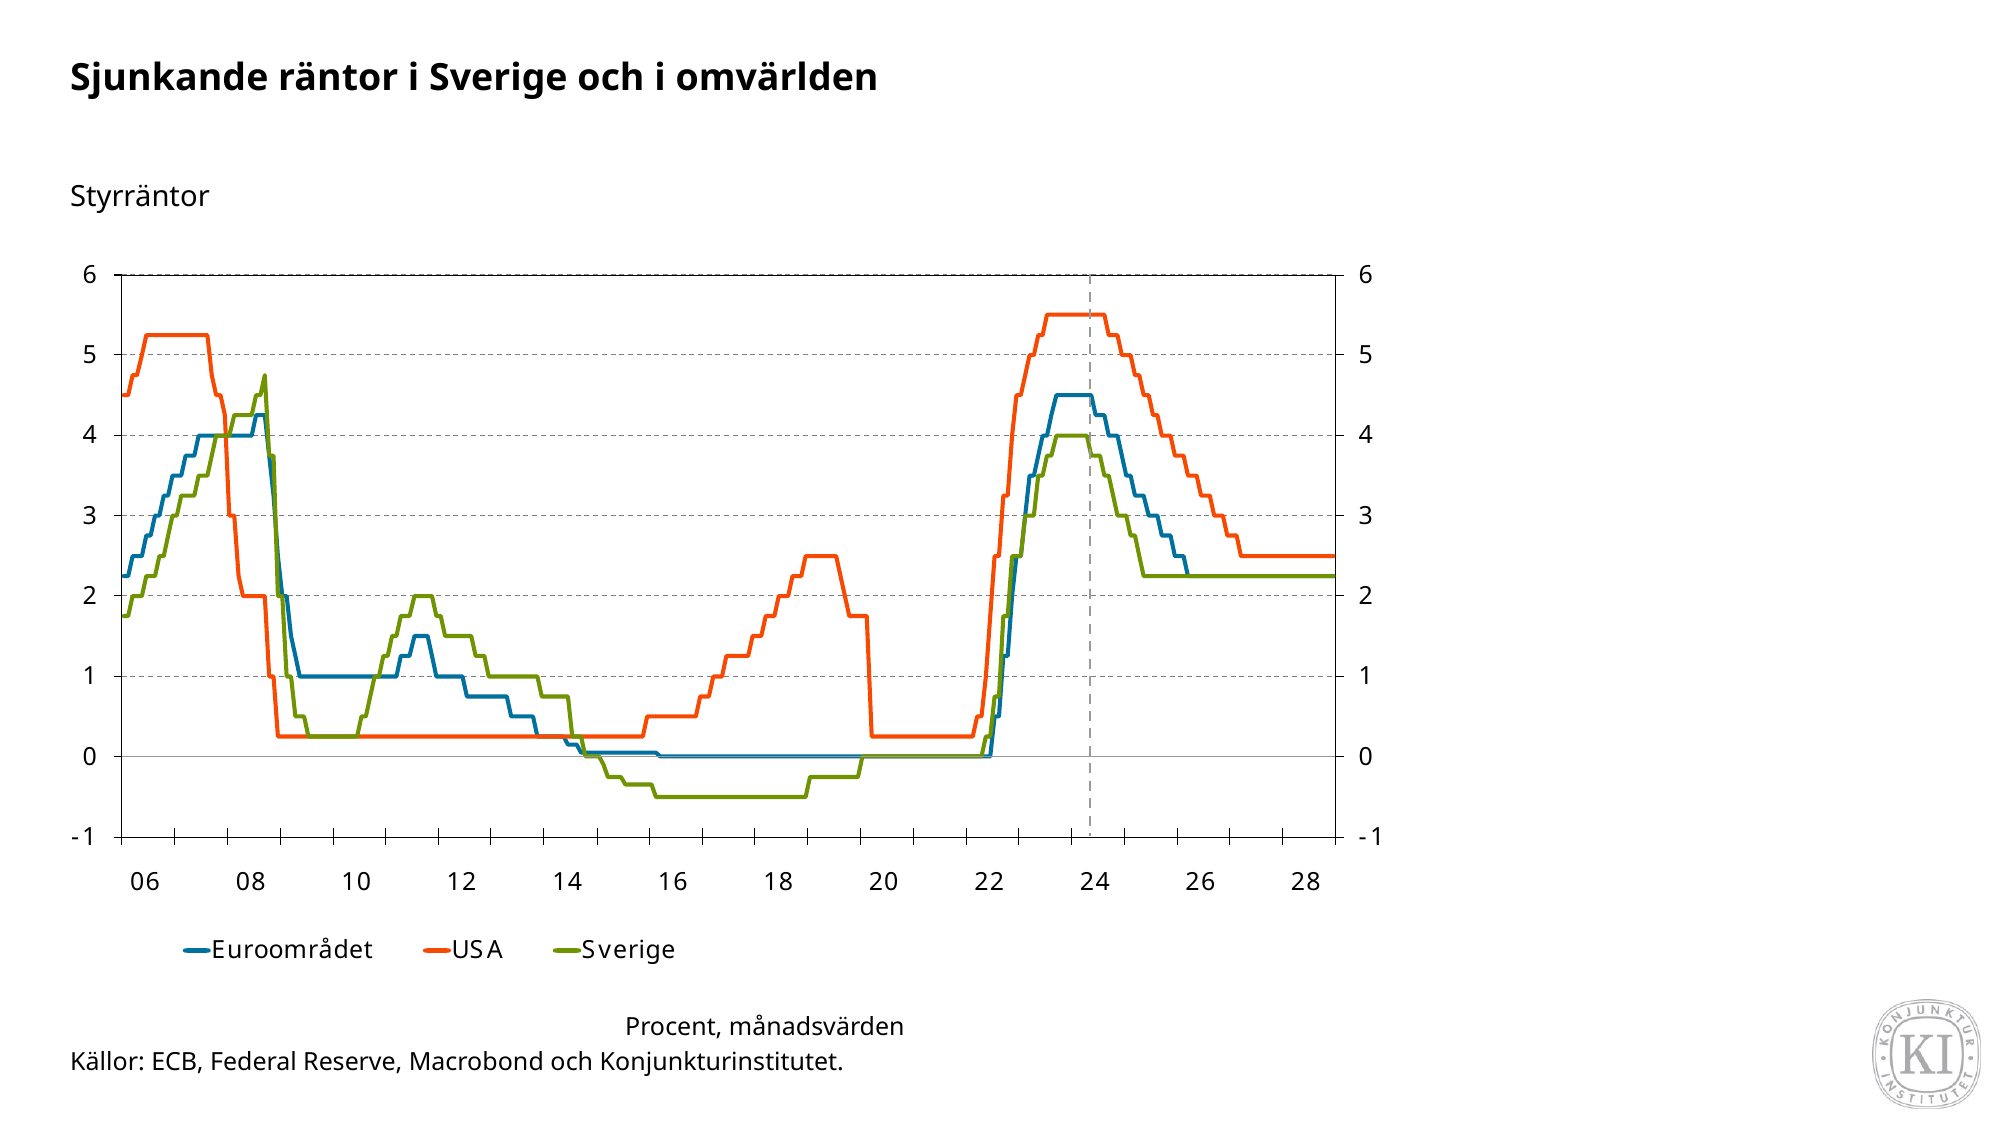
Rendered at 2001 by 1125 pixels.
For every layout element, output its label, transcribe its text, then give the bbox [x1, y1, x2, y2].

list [54, 248, 1476, 985]
picture [1872, 999, 1981, 1109]
list Styrräntor [55, 137, 1476, 220]
title Sjunkande räntor i Sverige och i omvärlden [55, 45, 1476, 128]
subtitle Procent, månadsvärden Källor: ECB, Federal Reserve, Macrobond och Konjunkturinstitutet. [55, 1003, 1476, 1106]
